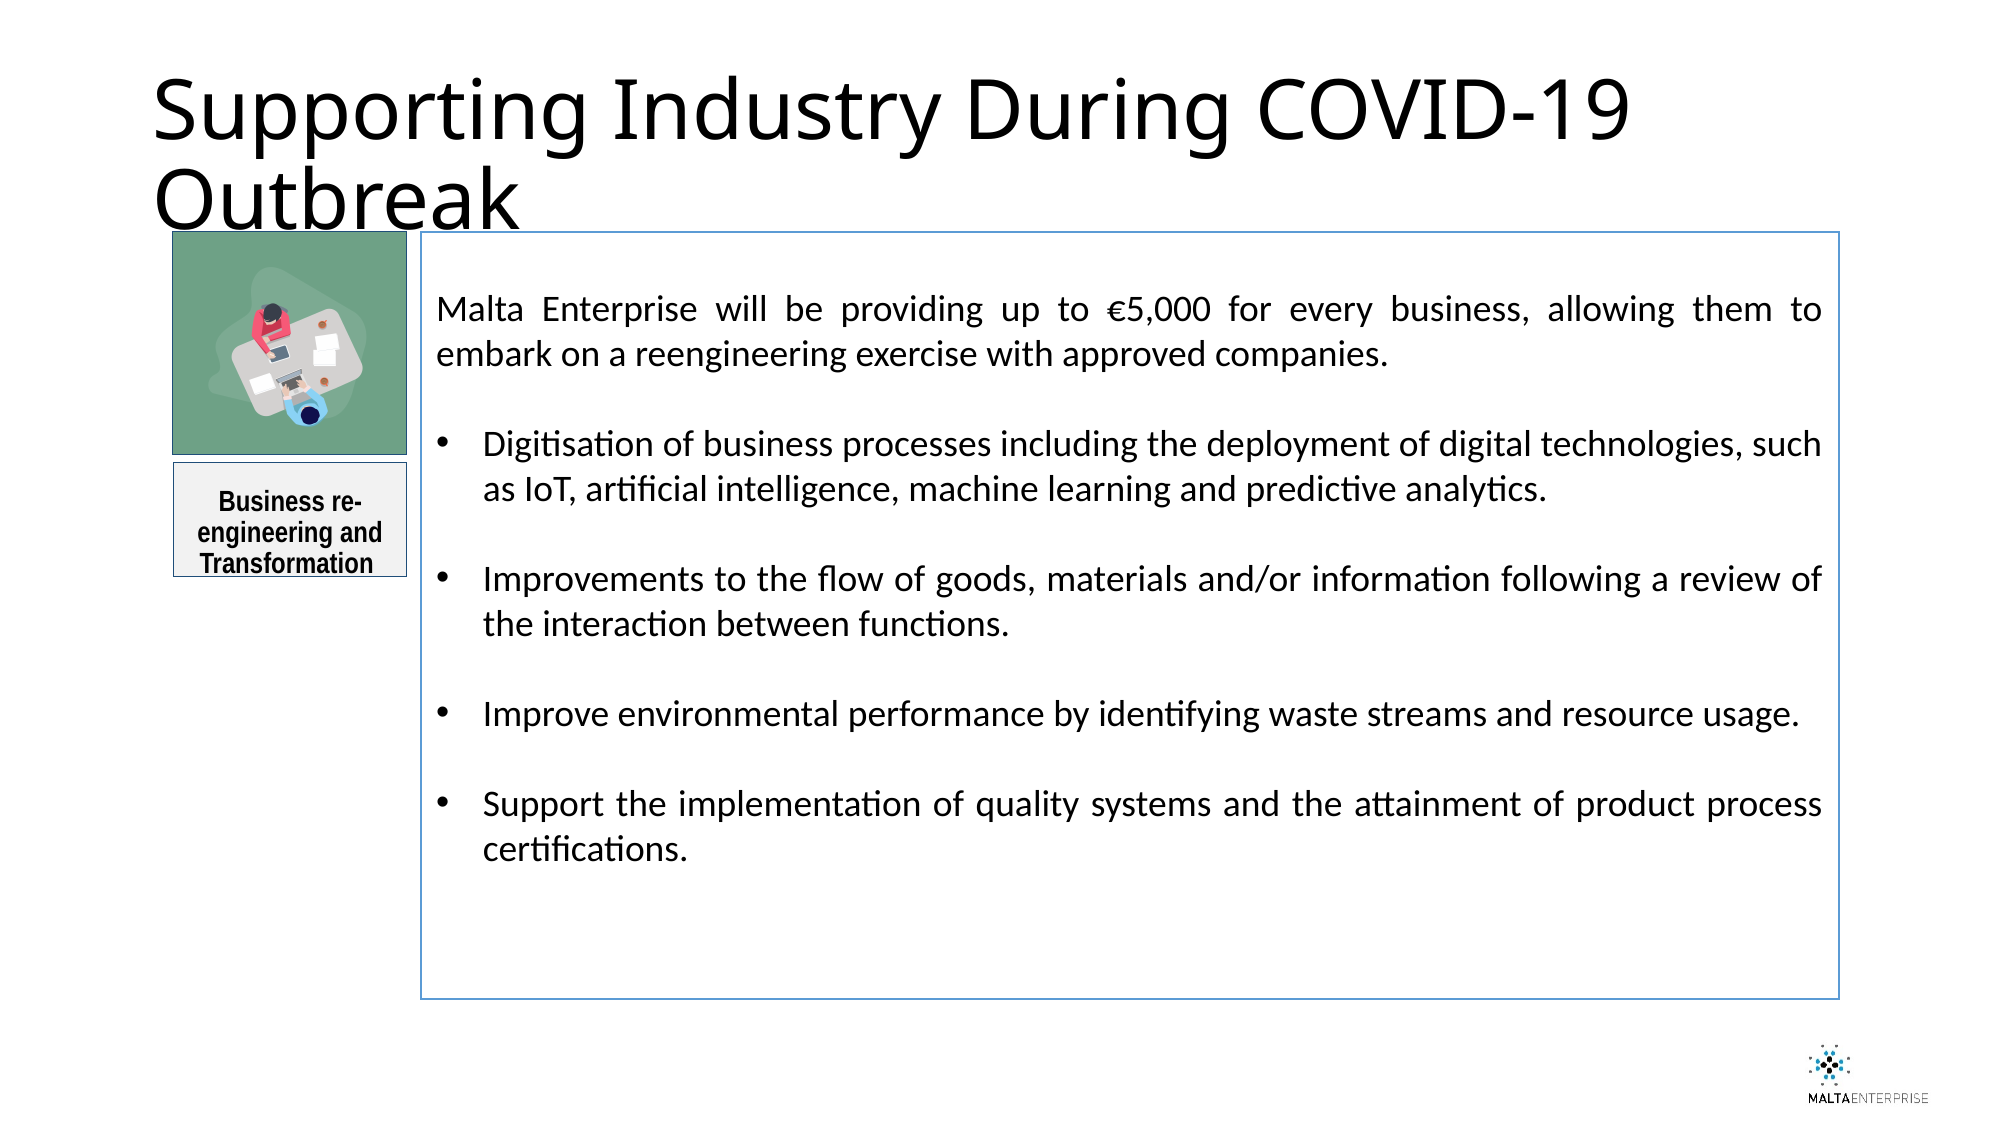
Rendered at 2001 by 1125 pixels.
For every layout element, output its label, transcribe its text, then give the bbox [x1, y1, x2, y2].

title Supporting Industry During COVID-19 Outbreak [137, 59, 1863, 278]
text_box Business re-engineering and Transformation [173, 462, 407, 577]
picture [1799, 1034, 1936, 1113]
picture [172, 231, 407, 455]
text_box Malta Enterprise will be providing up to €5,000 for every business, allowing them to embark on a reengineering exercise with approved companies. Digitisation of business processes including the deployment of digital technologies, such as IoT, artificial intelligence, machine learning and predictive analytics. Improvements to the flow of goods, materials and/or information following a review of the interaction between functions. Improve environmental performance by identifying waste streams and resource usage. Support the implementation of quality systems and the attainment of product process certifications. [420, 231, 1840, 1000]
